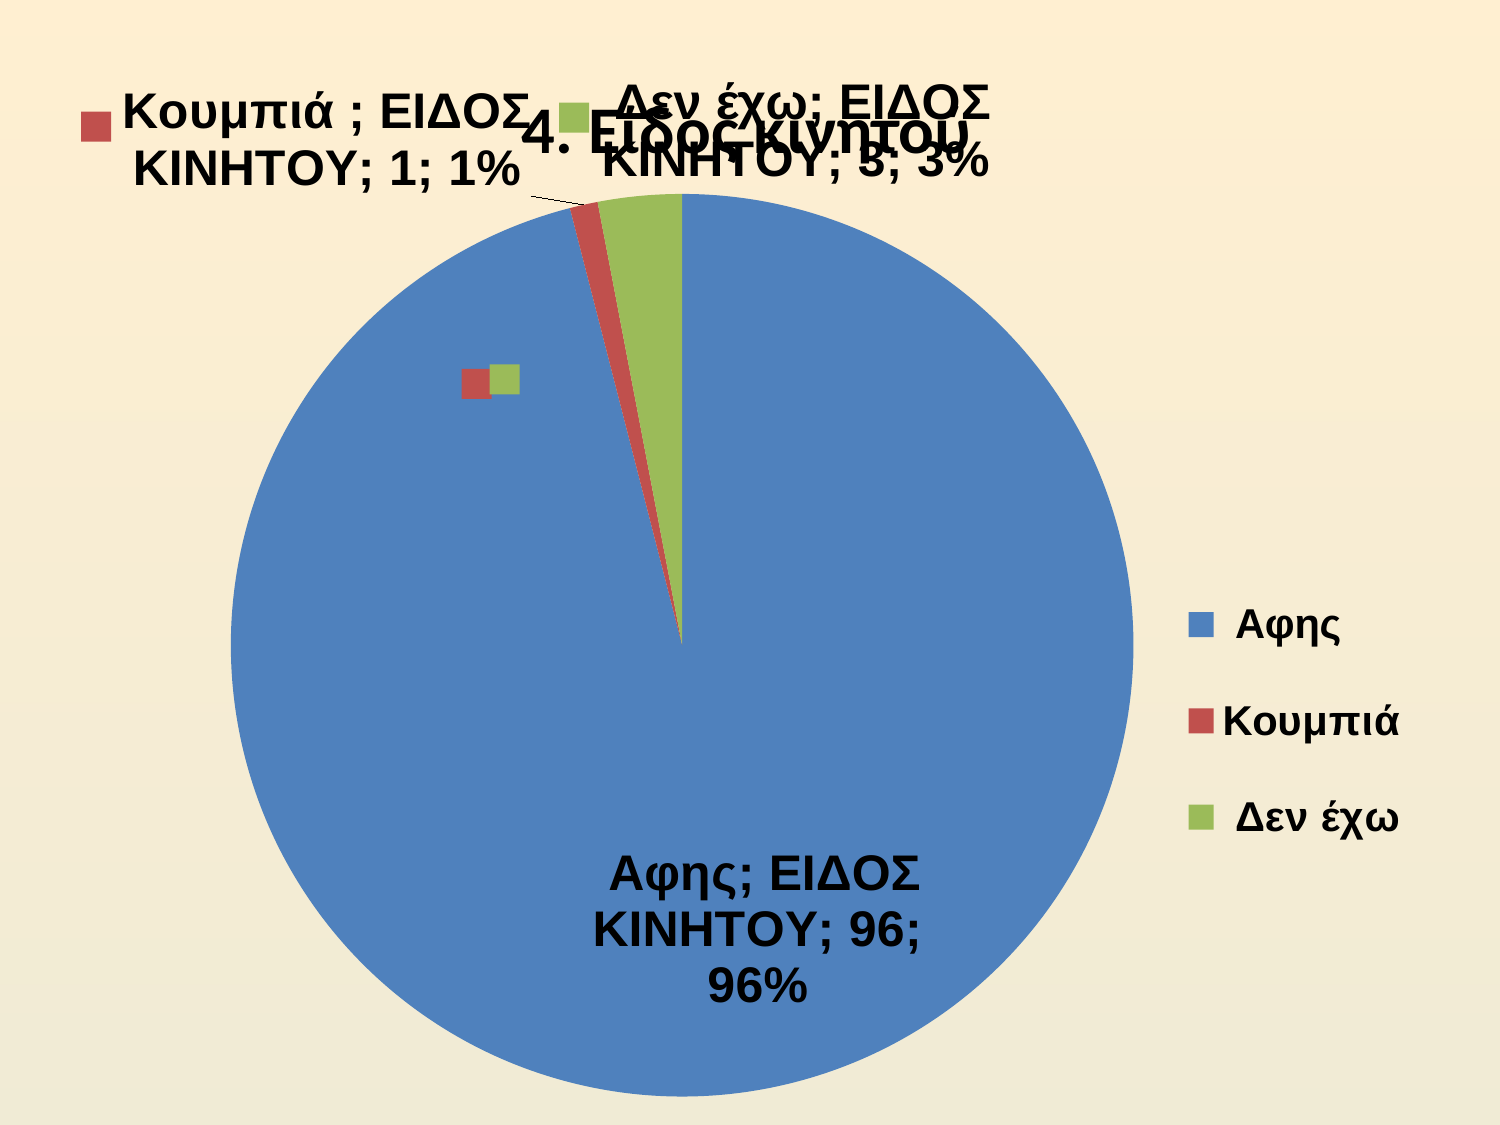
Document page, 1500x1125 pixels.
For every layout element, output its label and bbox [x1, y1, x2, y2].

chart [58, 54, 1436, 1125]
